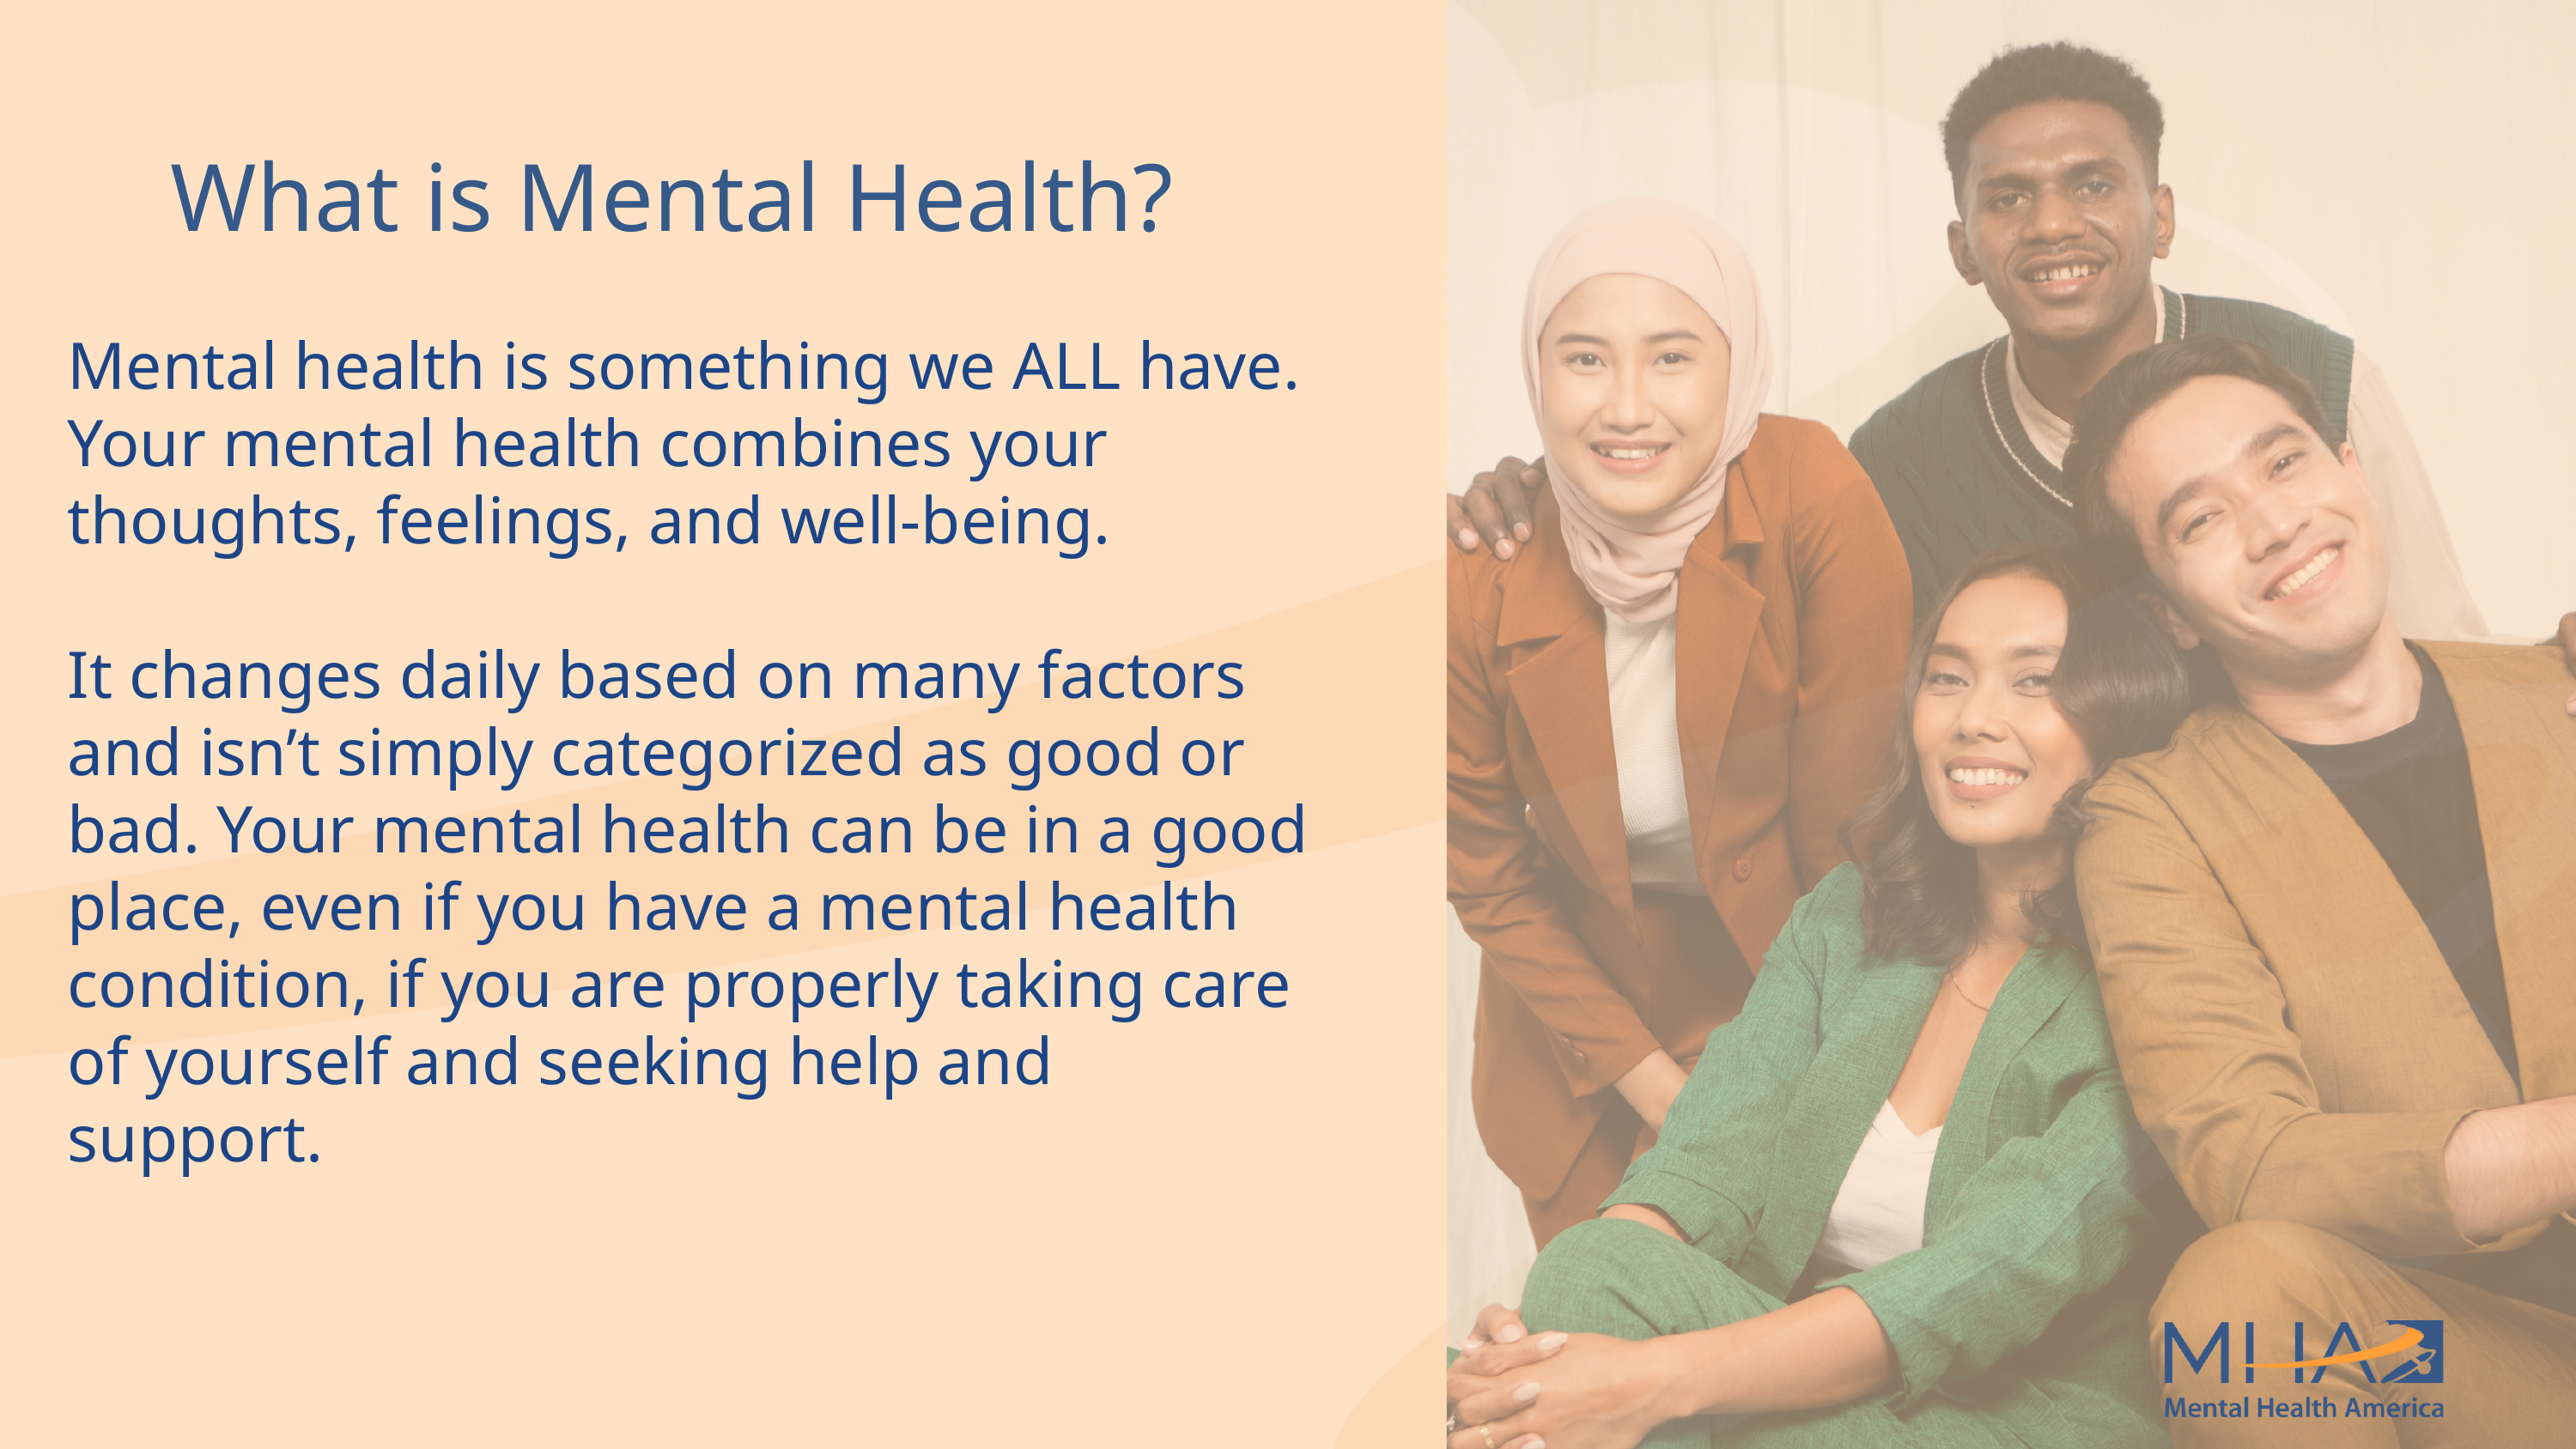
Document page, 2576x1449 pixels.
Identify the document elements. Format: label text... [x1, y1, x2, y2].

text_box Mental health is something we ALL have. Your mental health combines your thoughts, feelings, and well-being. It changes daily based on many factors and isn’t simply categorized as good or bad. Your mental health can be in a good place, even if you have a mental health condition, if you are properly taking care of yourself and seeking help and support. [67, 324, 1325, 1175]
text_box [0, 0, 1446, 1449]
text_box What is Mental Health? [111, 137, 1234, 250]
text_box [1446, 0, 2576, 1449]
text_box [2165, 1320, 2444, 1417]
